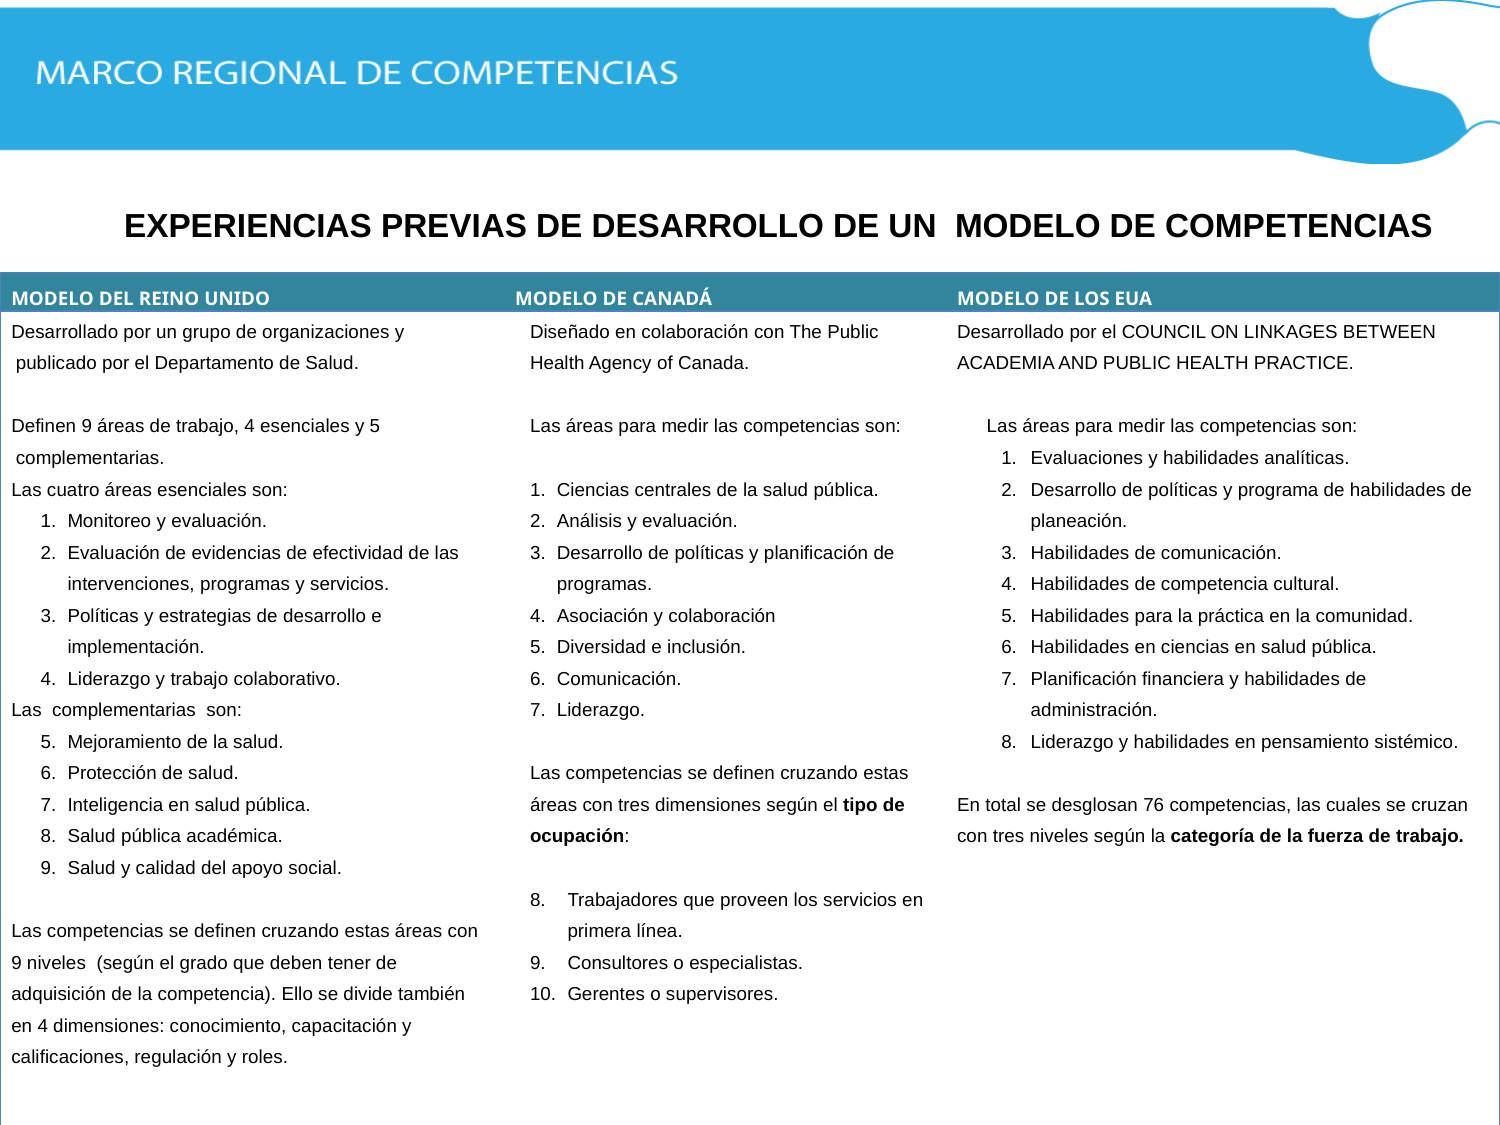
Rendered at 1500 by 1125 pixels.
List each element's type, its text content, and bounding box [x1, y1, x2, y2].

picture [0, 0, 1500, 164]
table_cell Desarrollado por un grupo de organizaciones y publicado por el Departamento de Salud. Definen 9 áreas de trabajo, 4 esenciales y 5 complementarias. Las cuatro áreas esenciales son: Monitoreo y evaluación. Evaluación de evidencias de efectividad de las intervenciones, programas y servicios. Políticas y estrategias de desarrollo e implementación. Liderazgo y trabajo colaborativo. Las complementarias son: Mejoramiento de la salud. Protección de salud. Inteligencia en salud pública. Salud pública académica. Salud y calidad del apoyo social. Las competencias se definen cruzando estas áreas con 9 niveles (según el grado que deben tener de adquisición de la competencia). Ello se divide también en 4 dimensiones: conocimiento, capacitación y calificaciones, regulación y roles. [1, 312, 489, 1125]
table_header MODELO DE LOS EUA [946, 273, 1499, 310]
table_header MODELO DE CANADÁ [489, 273, 946, 310]
table_cell Diseñado en colaboración con The Public Health Agency of Canada. Las áreas para medir las competencias son: Ciencias centrales de la salud pública. Análisis y evaluación. Desarrollo de políticas y planificación de programas. Asociación y colaboración Diversidad e inclusión. Comunicación. Liderazgo. Las competencias se definen cruzando estas áreas con tres dimensiones según el tipo de ocupación: Trabajadores que proveen los servicios en primera línea. Consultores o especialistas. Gerentes o supervisores. [489, 312, 946, 1125]
table_cell Desarrollado por el COUNCIL ON LINKAGES BETWEEN ACADEMIA AND PUBLIC HEALTH PRACTICE. Las áreas para medir las competencias son: Evaluaciones y habilidades analíticas. Desarrollo de políticas y programa de habilidades de planeación. Habilidades de comunicación. Habilidades de competencia cultural. Habilidades para la práctica en la comunidad. Habilidades en ciencias en salud pública. Planificación financiera y habilidades de administración. Liderazgo y habilidades en pensamiento sistémico. En total se desglosan 76 competencias, las cuales se cruzan con tres niveles según la categoría de la fuerza de trabajo. [946, 312, 1499, 1125]
text_box EXPERIENCIAS PREVIAS DE DESARROLLO DE UN MODELO DE COMPETENCIAS [29, 196, 1500, 244]
table_header MODELO DEL REINO UNIDO [1, 273, 489, 310]
